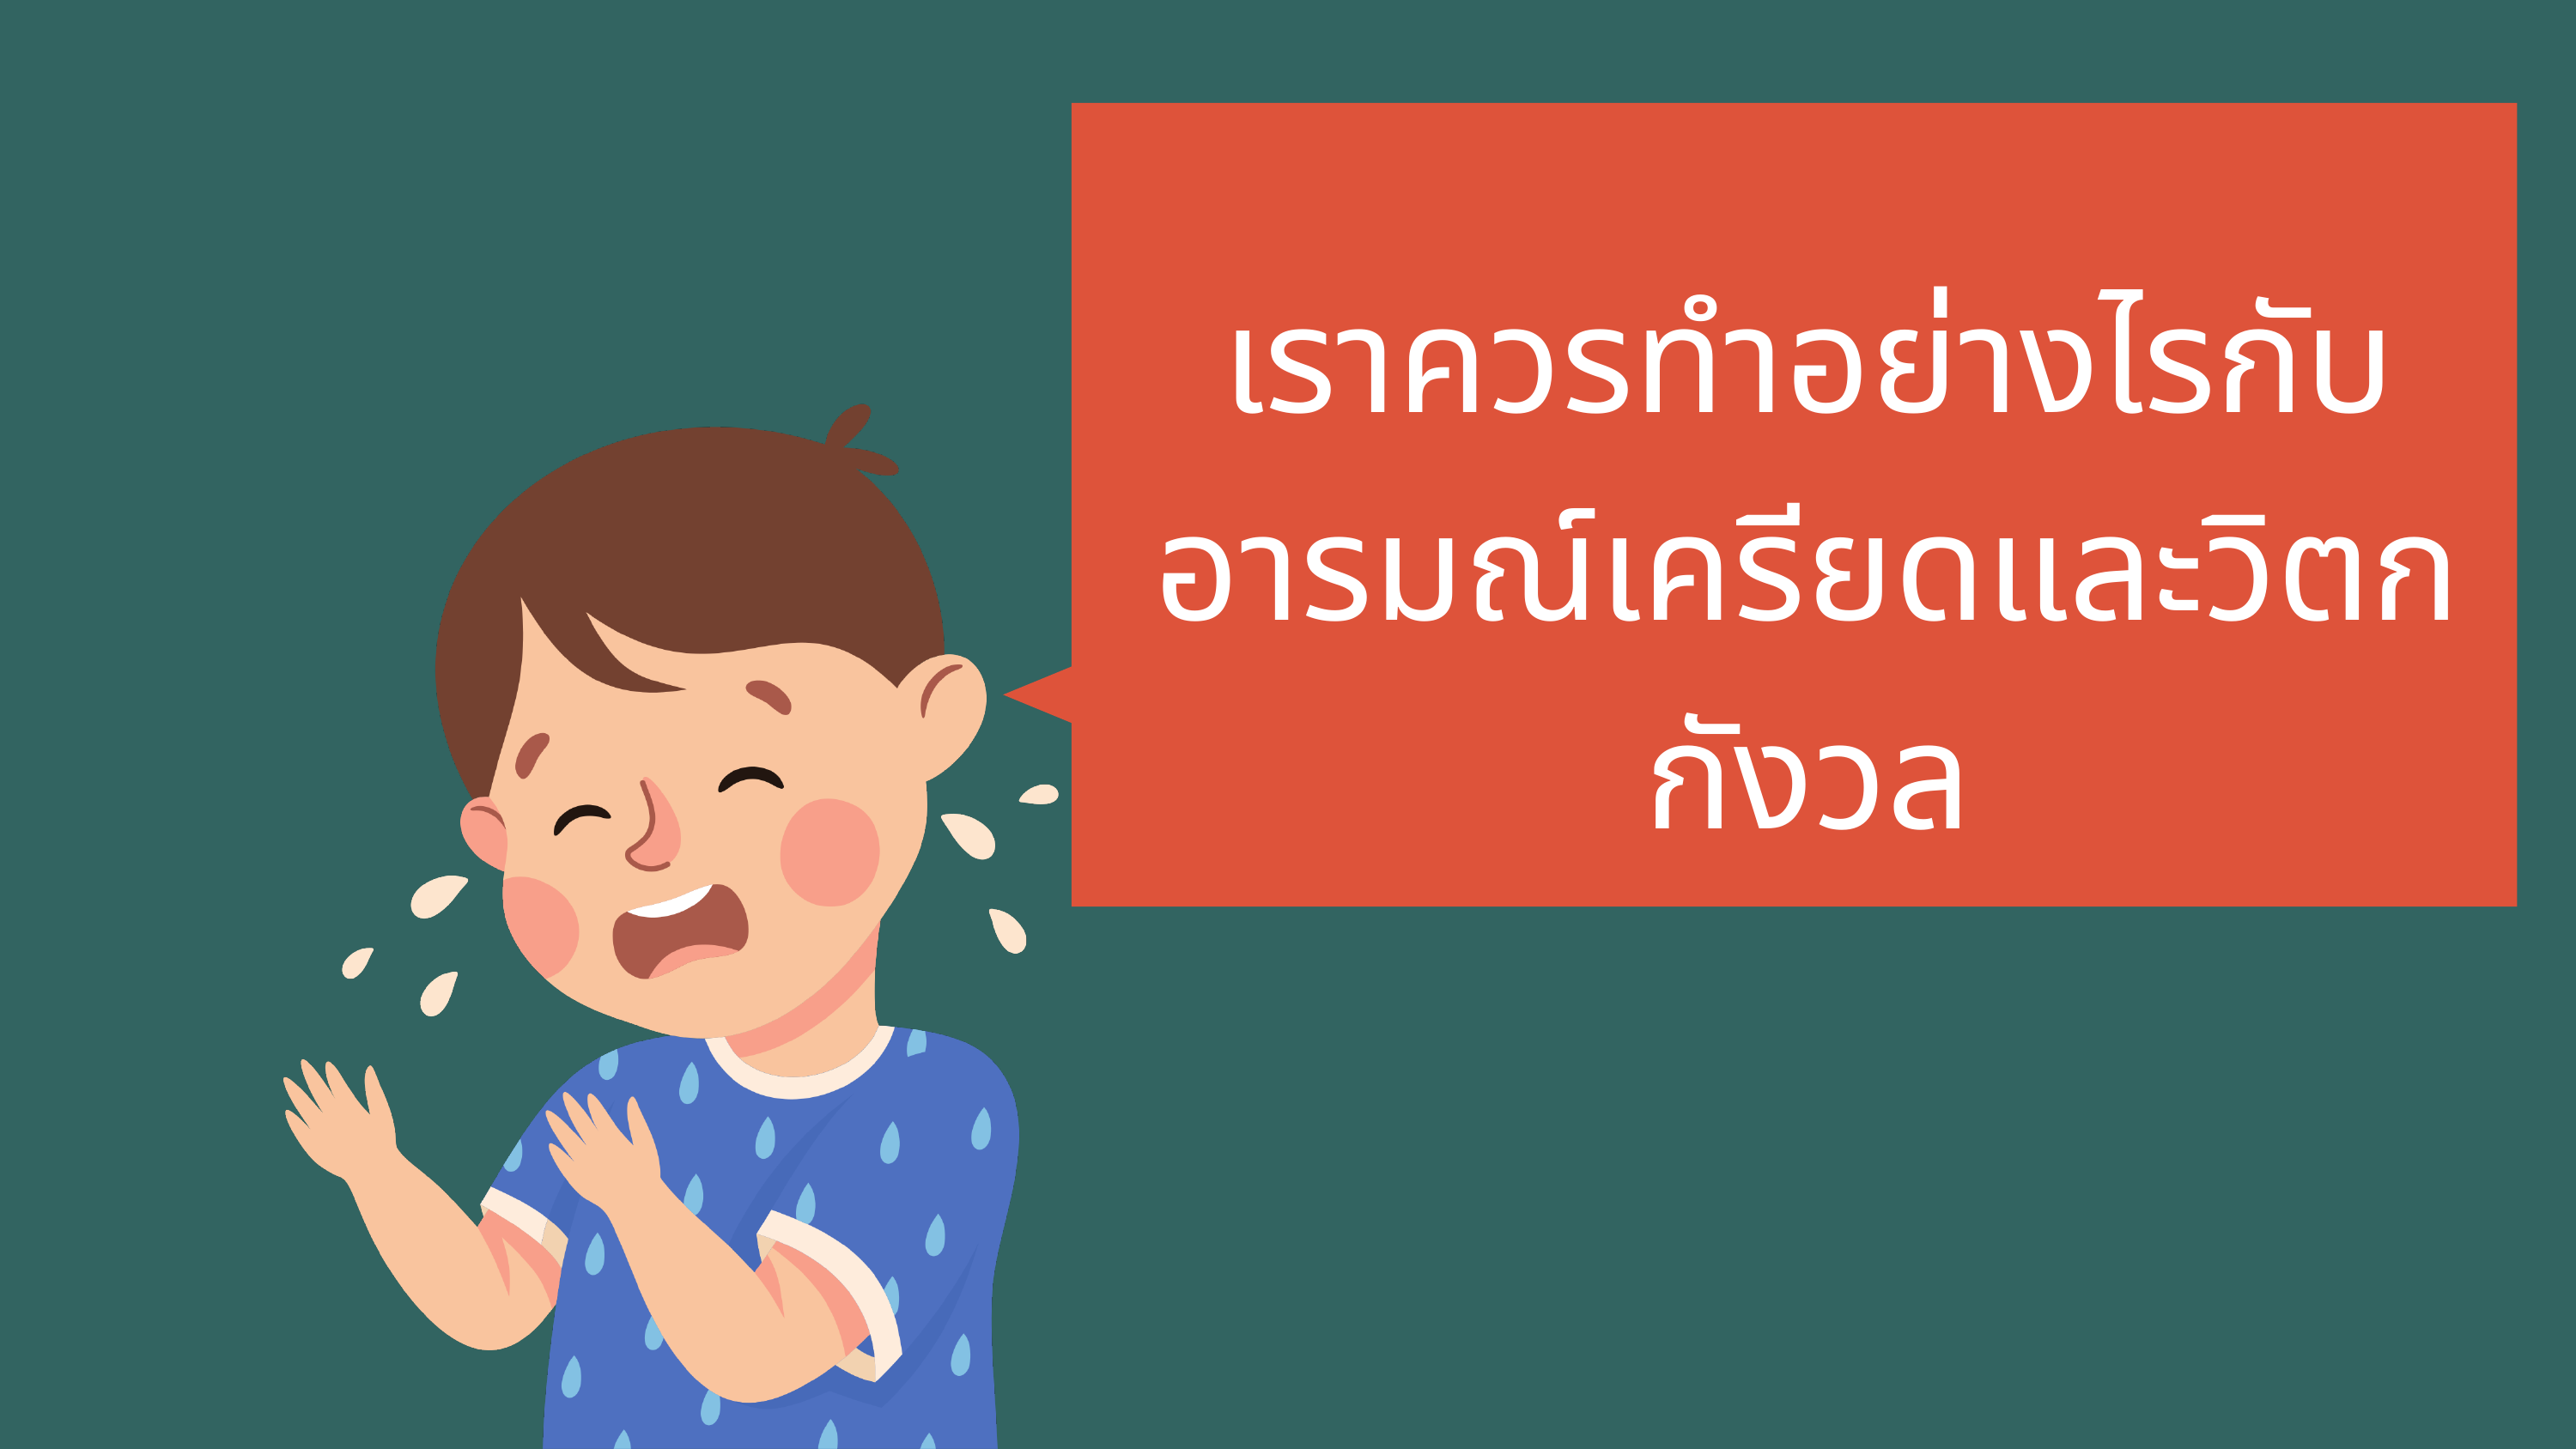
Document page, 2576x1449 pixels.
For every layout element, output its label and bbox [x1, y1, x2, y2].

text_box [261, 364, 1063, 1449]
text_box [1002, 102, 2518, 907]
